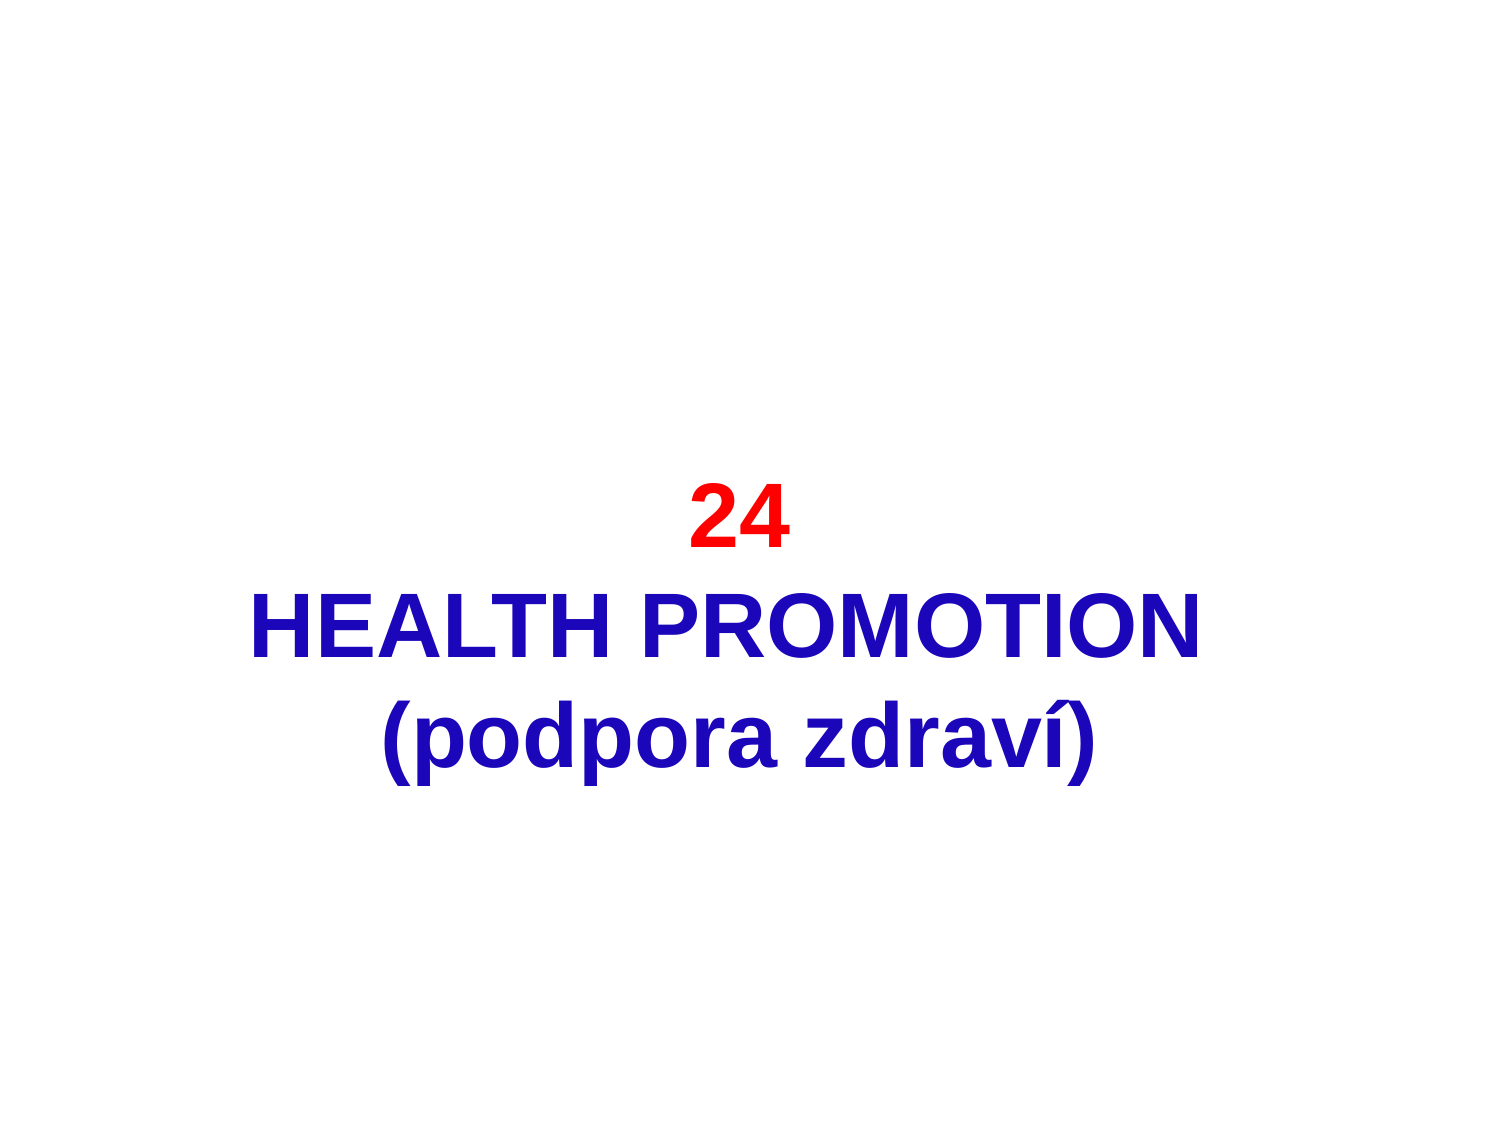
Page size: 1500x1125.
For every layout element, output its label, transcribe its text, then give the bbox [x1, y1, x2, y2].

title 24 HEALTH PROMOTION (podpora zdraví) [64, 527, 1415, 715]
